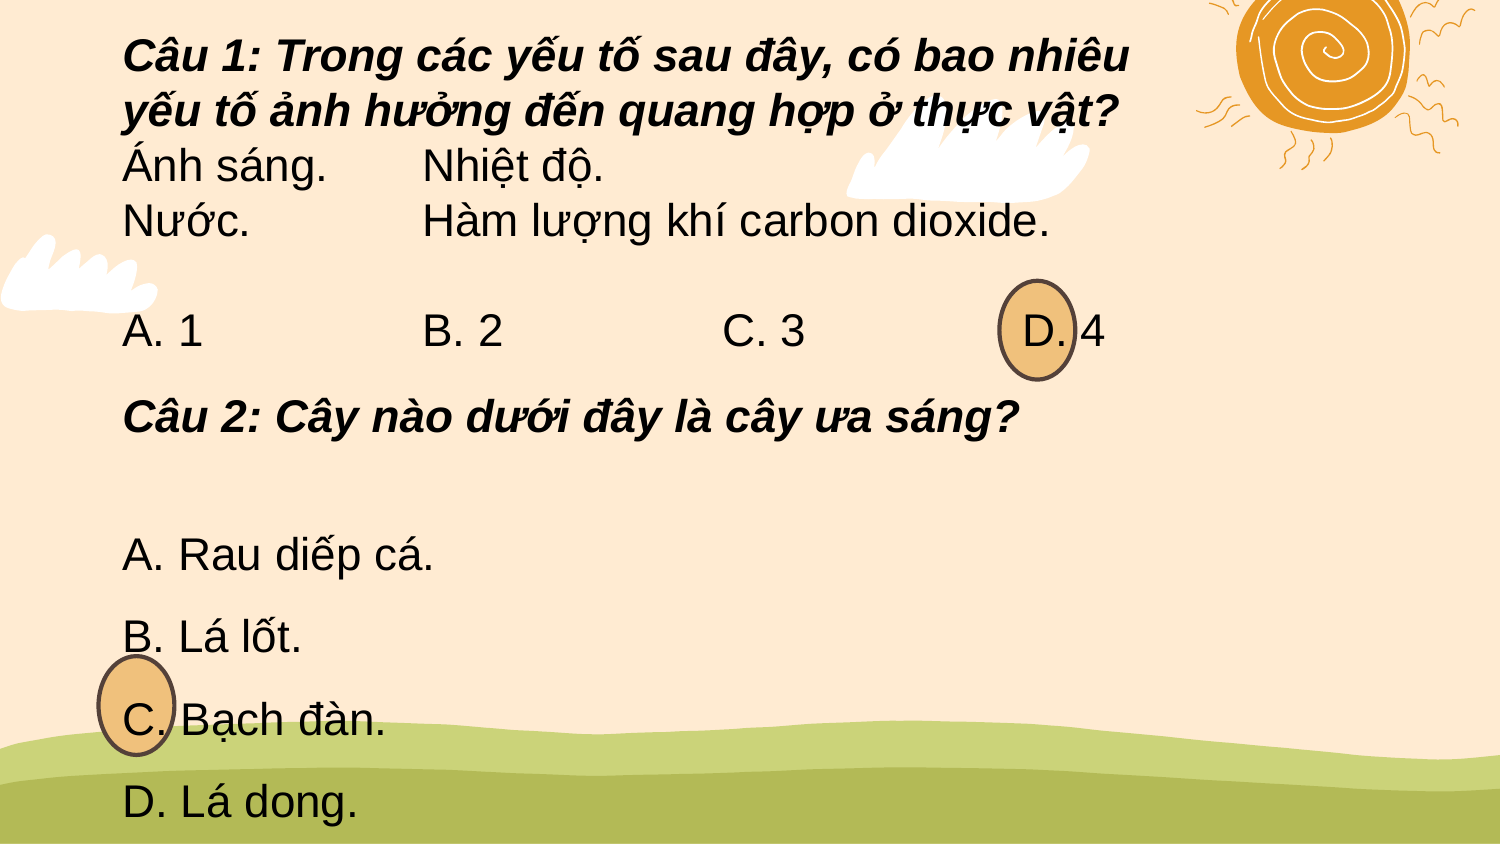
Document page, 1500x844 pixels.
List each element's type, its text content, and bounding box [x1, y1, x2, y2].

text_box [96, 670, 107, 741]
text_box [1006, 363, 1069, 379]
text_box Câu 1: Trong các yếu tố sau đây, có bao nhiêu yếu tố ảnh hưởng đến quang hợp ở thực vật? Ánh sáng. Nhiệt độ. Nước. Hàm lượng khí carbon dioxide. A. 1 B. 2 C. 3 D. 4 [107, 17, 1206, 363]
text_box Câu 2: Cây nào dưới đây là cây ưa sáng? A. Rau diếp cá. B. Lá lốt. C. Bạch đàn. D. Lá dong. [107, 379, 1172, 835]
